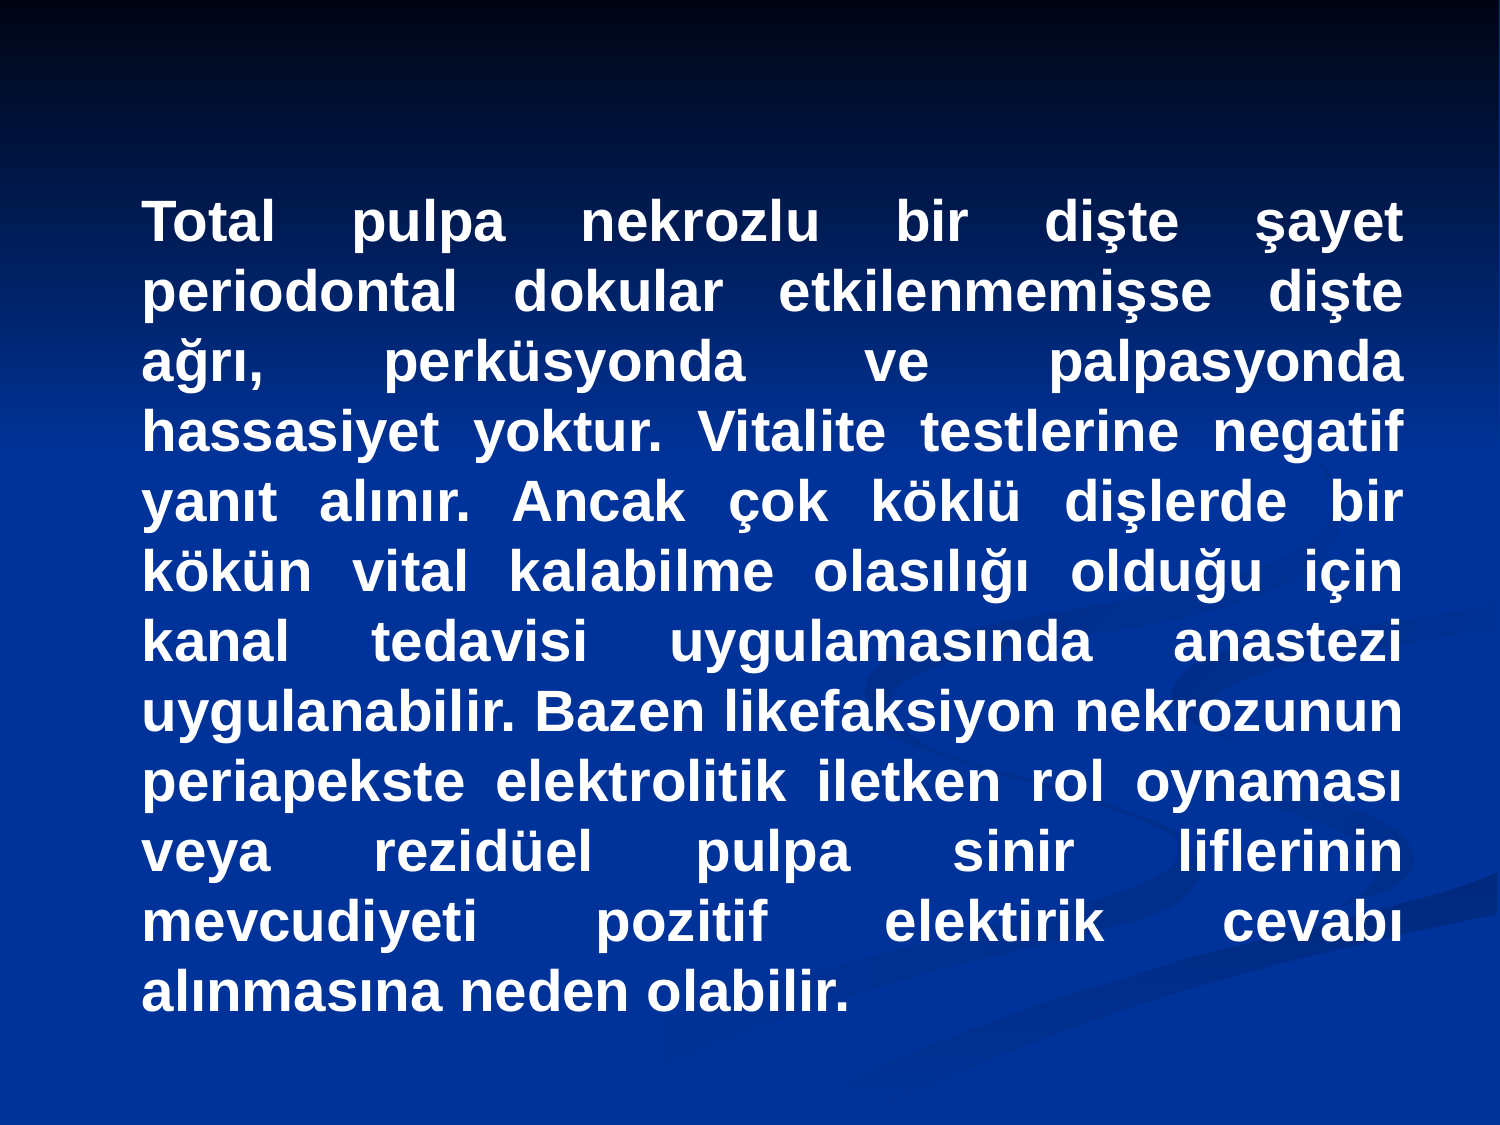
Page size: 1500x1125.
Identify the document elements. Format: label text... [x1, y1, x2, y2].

list Total pulpa nekrozlu bir dişte şayet periodontal dokular etkilenmemişse dişte ağrı, perküsyonda ve palpasyonda hassasiyet yoktur. Vitalite testlerine negatif yanıt alınır. Ancak çok köklü dişlerde bir kökün vital kalabilme olasılığı olduğu için kanal tedavisi uygulamasında anastezi uygulanabilir. Bazen likefaksiyon nekrozunun periapekste elektrolitik iletken rol oynaması veya rezidüel pulpa sinir liflerinin mevcudiyeti pozitif elektirik cevabı alınmasına neden olabilir. [70, 93, 1421, 1040]
